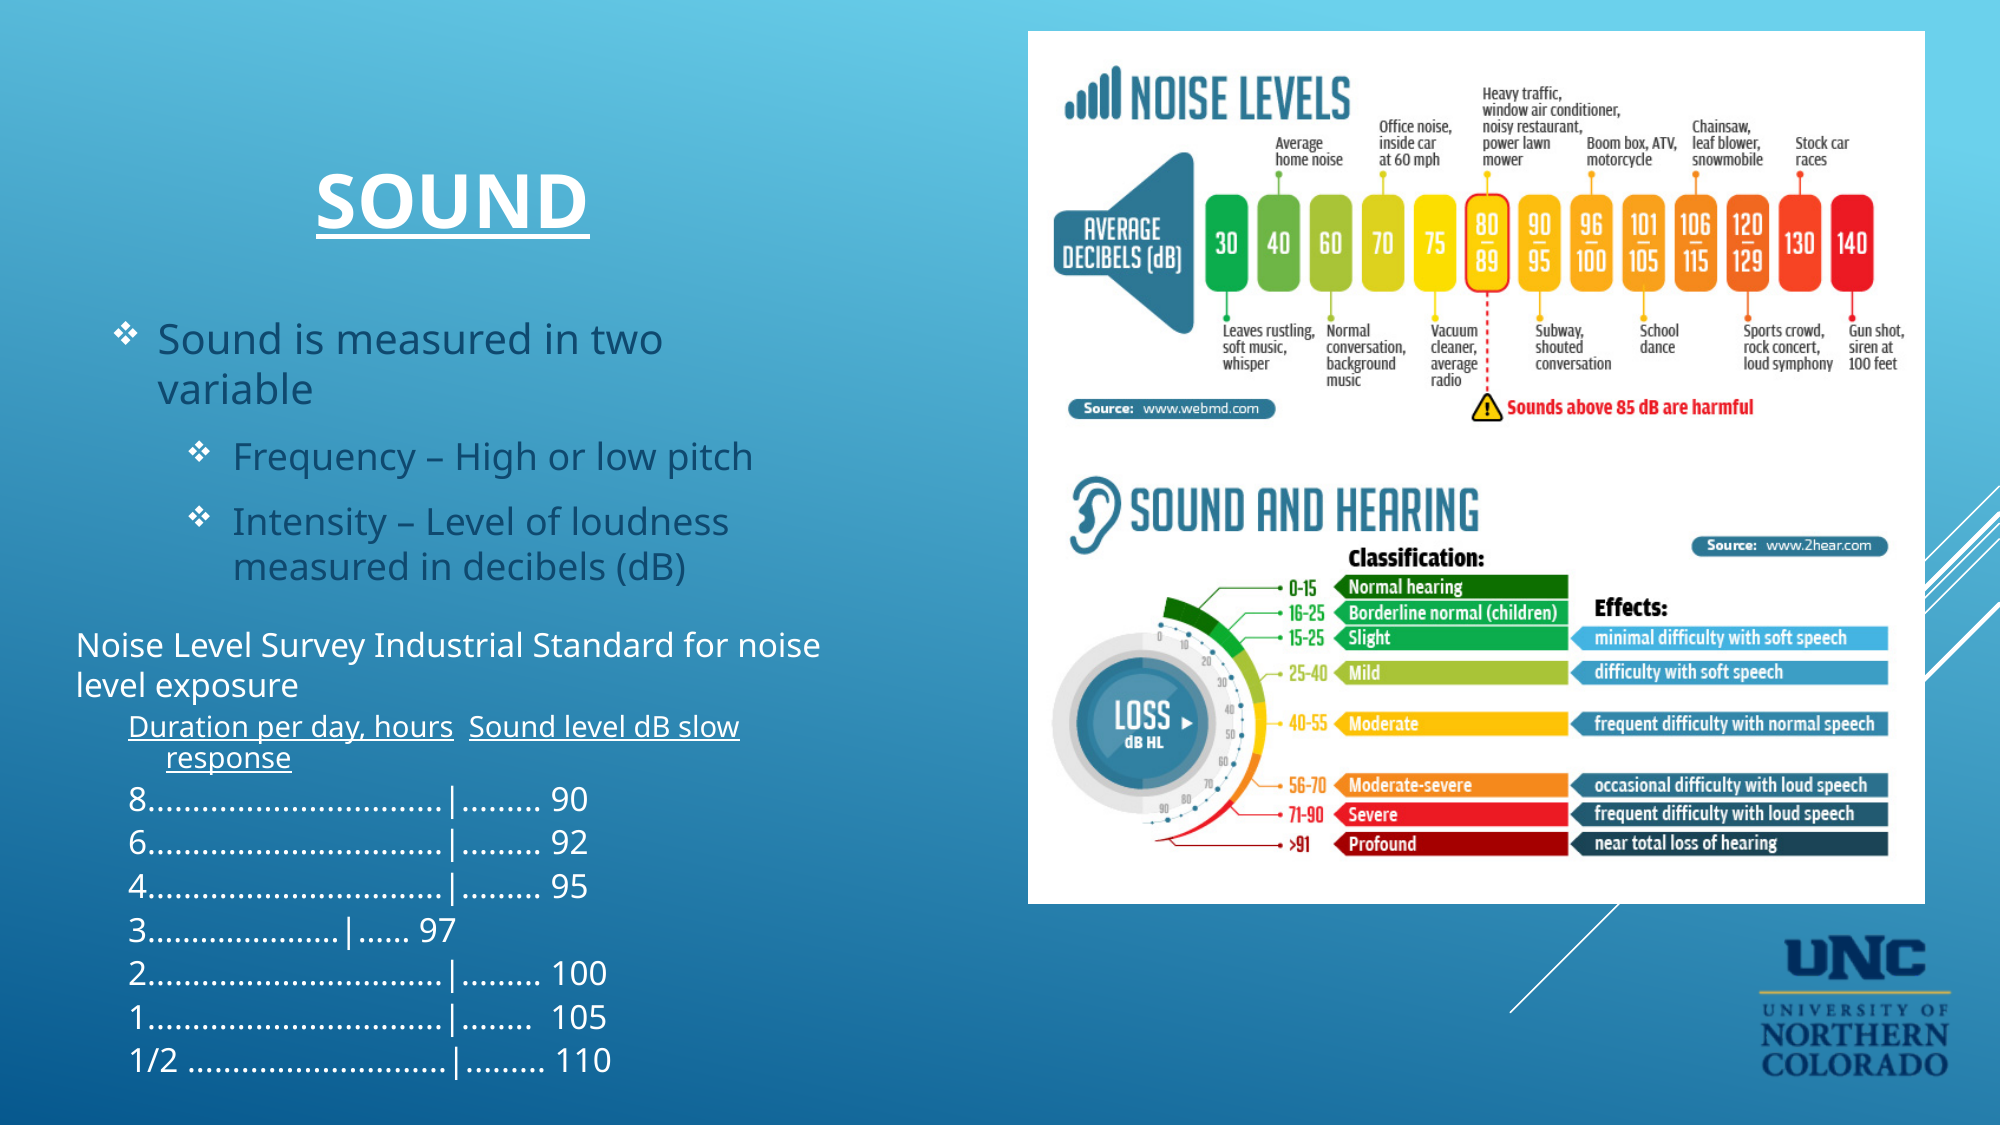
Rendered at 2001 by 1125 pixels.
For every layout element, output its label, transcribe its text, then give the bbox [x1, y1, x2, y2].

picture [1742, 919, 1969, 1095]
text_box Noise Level Survey Industrial Standard for noise level exposure Duration per day, hours Sound level dB slow response 8.................................|......... 90 6.................................|......... 92 4.................................|......... 95 3………………….|…… 97 2.................................|......... 100 1.................................|........ 105 1/2 .............................|......... 110 [60, 616, 846, 1125]
title Sound [66, 96, 840, 300]
list Sound is measured in two variable Frequency – High or low pitch Intensity – Level of loudness measured in decibels (dB) [95, 299, 811, 601]
picture [1028, 30, 1925, 905]
